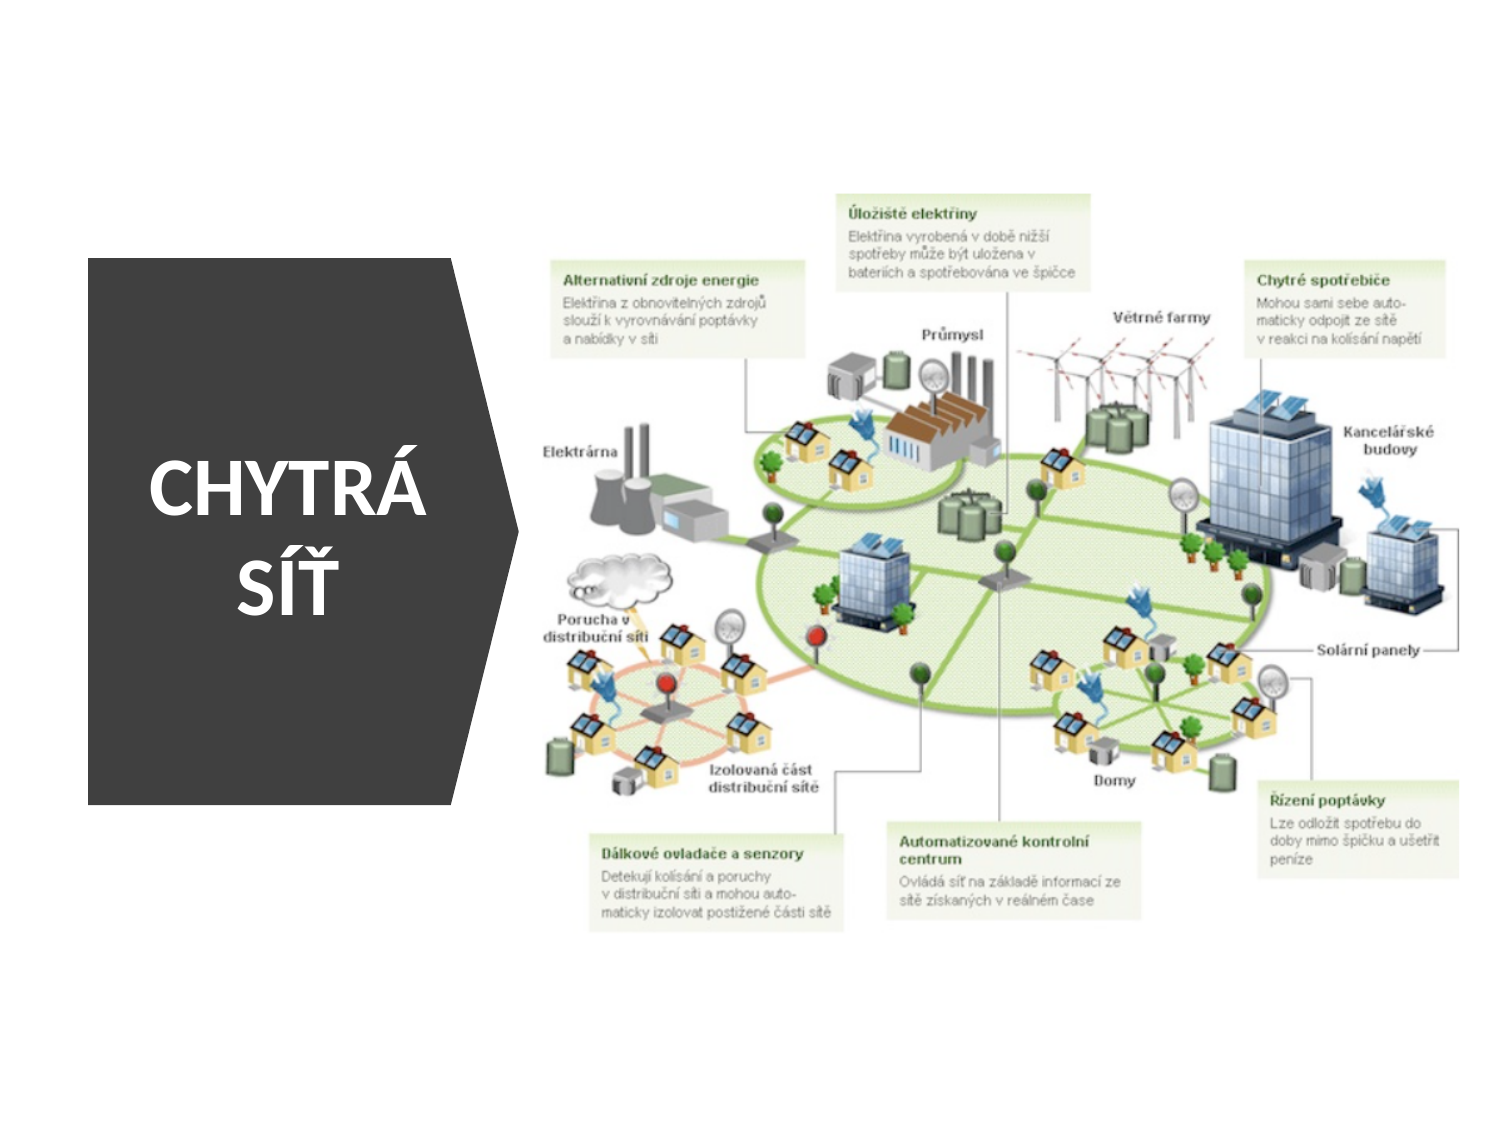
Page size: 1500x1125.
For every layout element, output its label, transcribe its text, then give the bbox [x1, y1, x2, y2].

picture [530, 185, 1478, 941]
title CHYTRÁ SÍŤ [126, 322, 450, 741]
text_box [86, 256, 521, 808]
